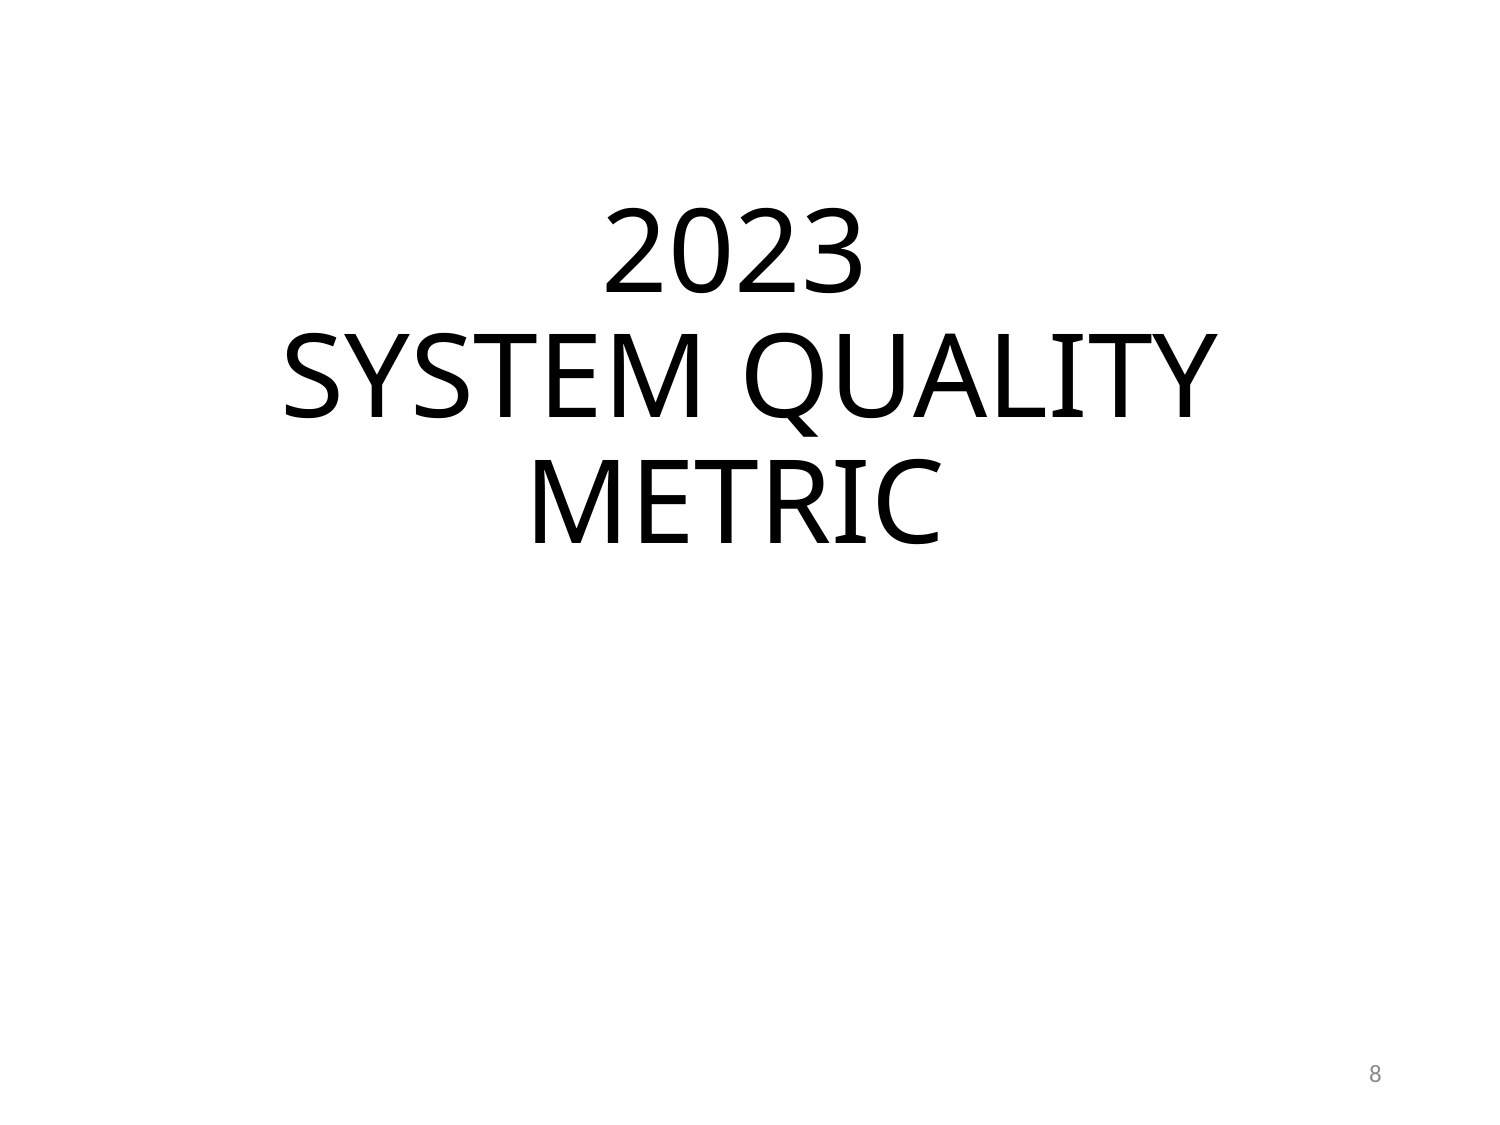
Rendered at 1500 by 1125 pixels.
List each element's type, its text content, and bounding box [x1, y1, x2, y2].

slide_number 8 [1059, 1042, 1397, 1103]
title 2023 SYSTEM QUALITY METRIC [187, 184, 1313, 576]
